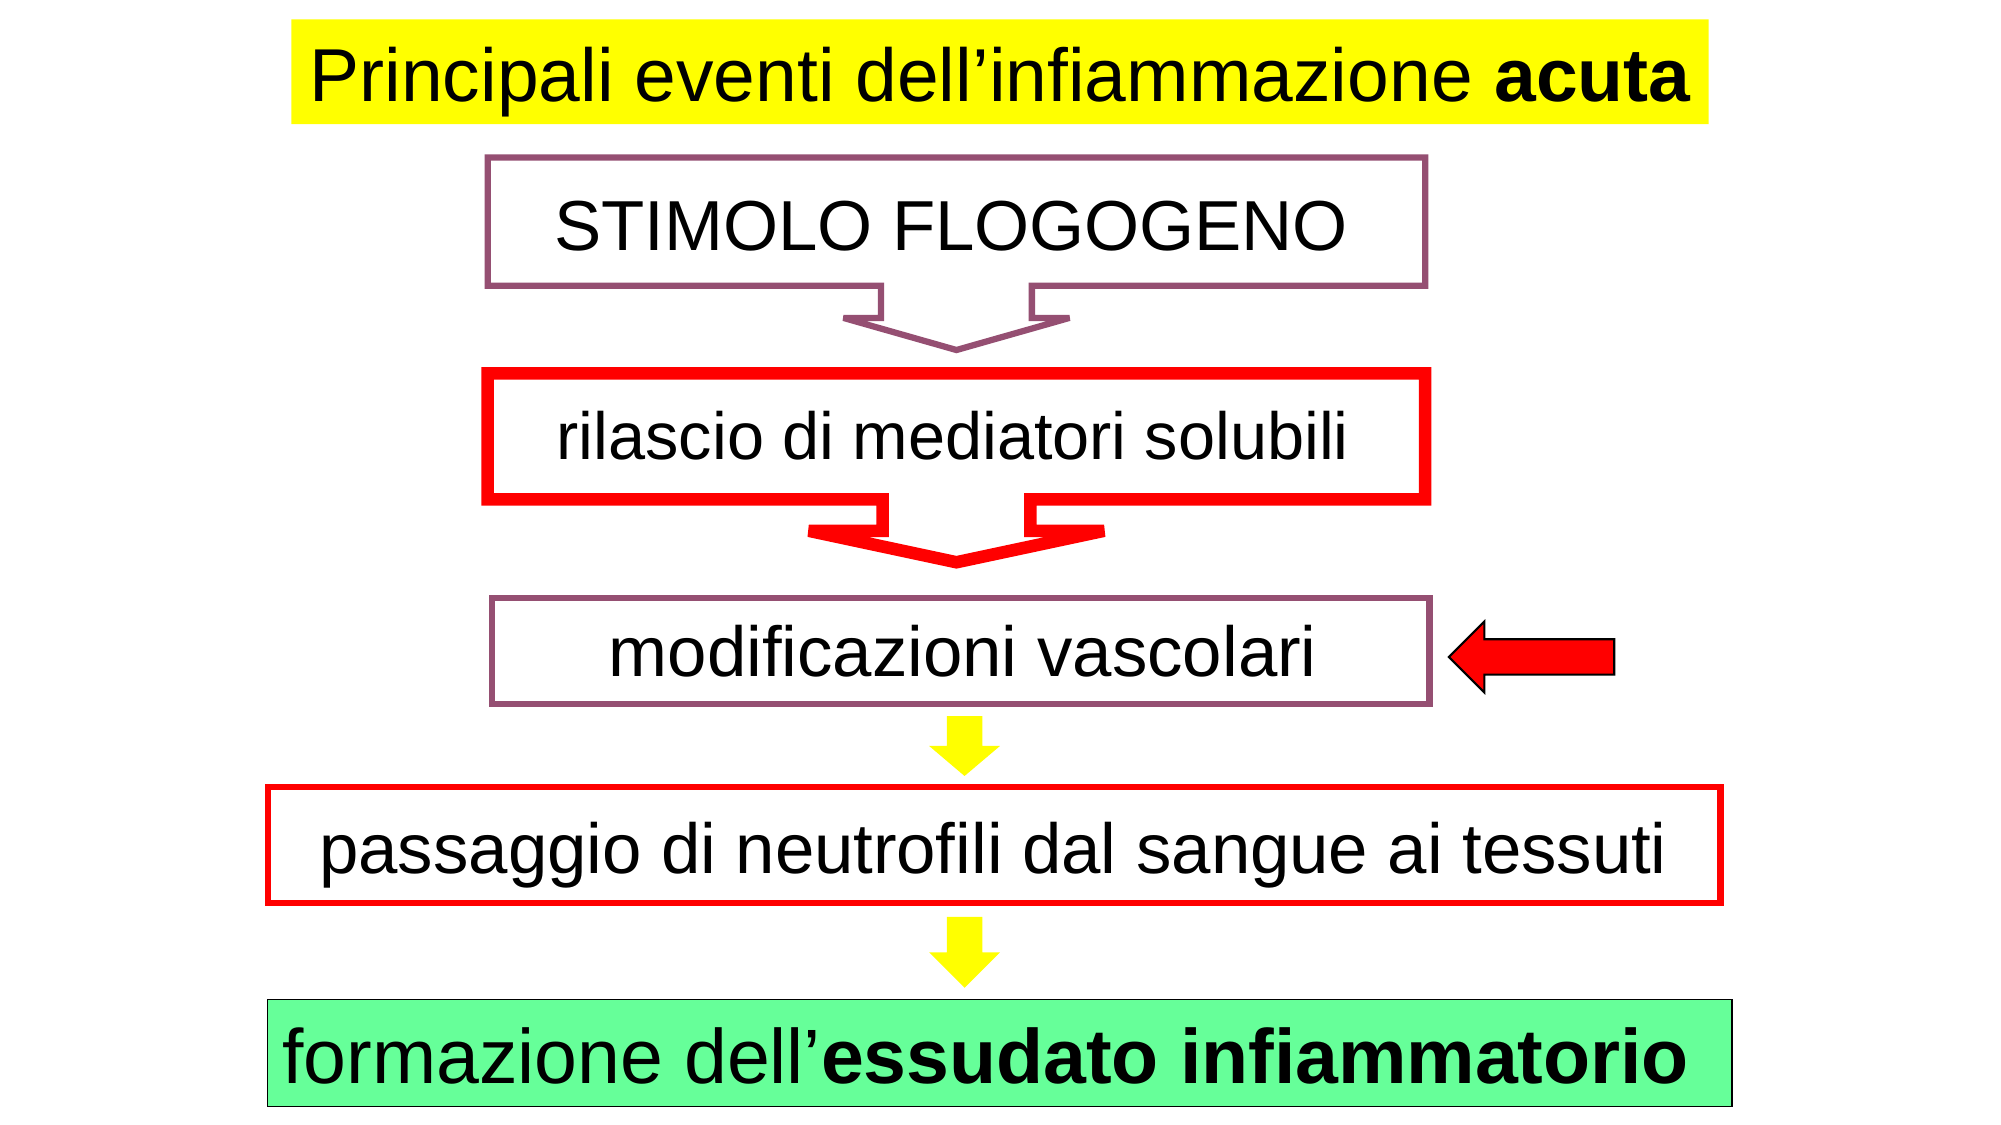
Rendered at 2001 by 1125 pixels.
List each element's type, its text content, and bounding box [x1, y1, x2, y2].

text_box STIMOLO FLOGOGENO [501, 172, 1402, 286]
text_box rilascio di mediatori solubili [492, 385, 1414, 480]
text_box [487, 157, 1426, 286]
text_box [929, 716, 1000, 776]
text_box [929, 916, 1000, 988]
text_box [843, 286, 1070, 351]
text_box [492, 597, 1430, 705]
text_box modificazioni vascolari [519, 597, 1406, 691]
text_box [487, 373, 1426, 563]
text_box Principali eventi dell’infiammazione acuta [291, 19, 1709, 125]
text_box passaggio di neutrofili dal sangue ai tessuti [267, 786, 1721, 904]
text_box formazione dell’essudato infiammatorio [267, 999, 1733, 1107]
text_box [1447, 619, 1616, 695]
